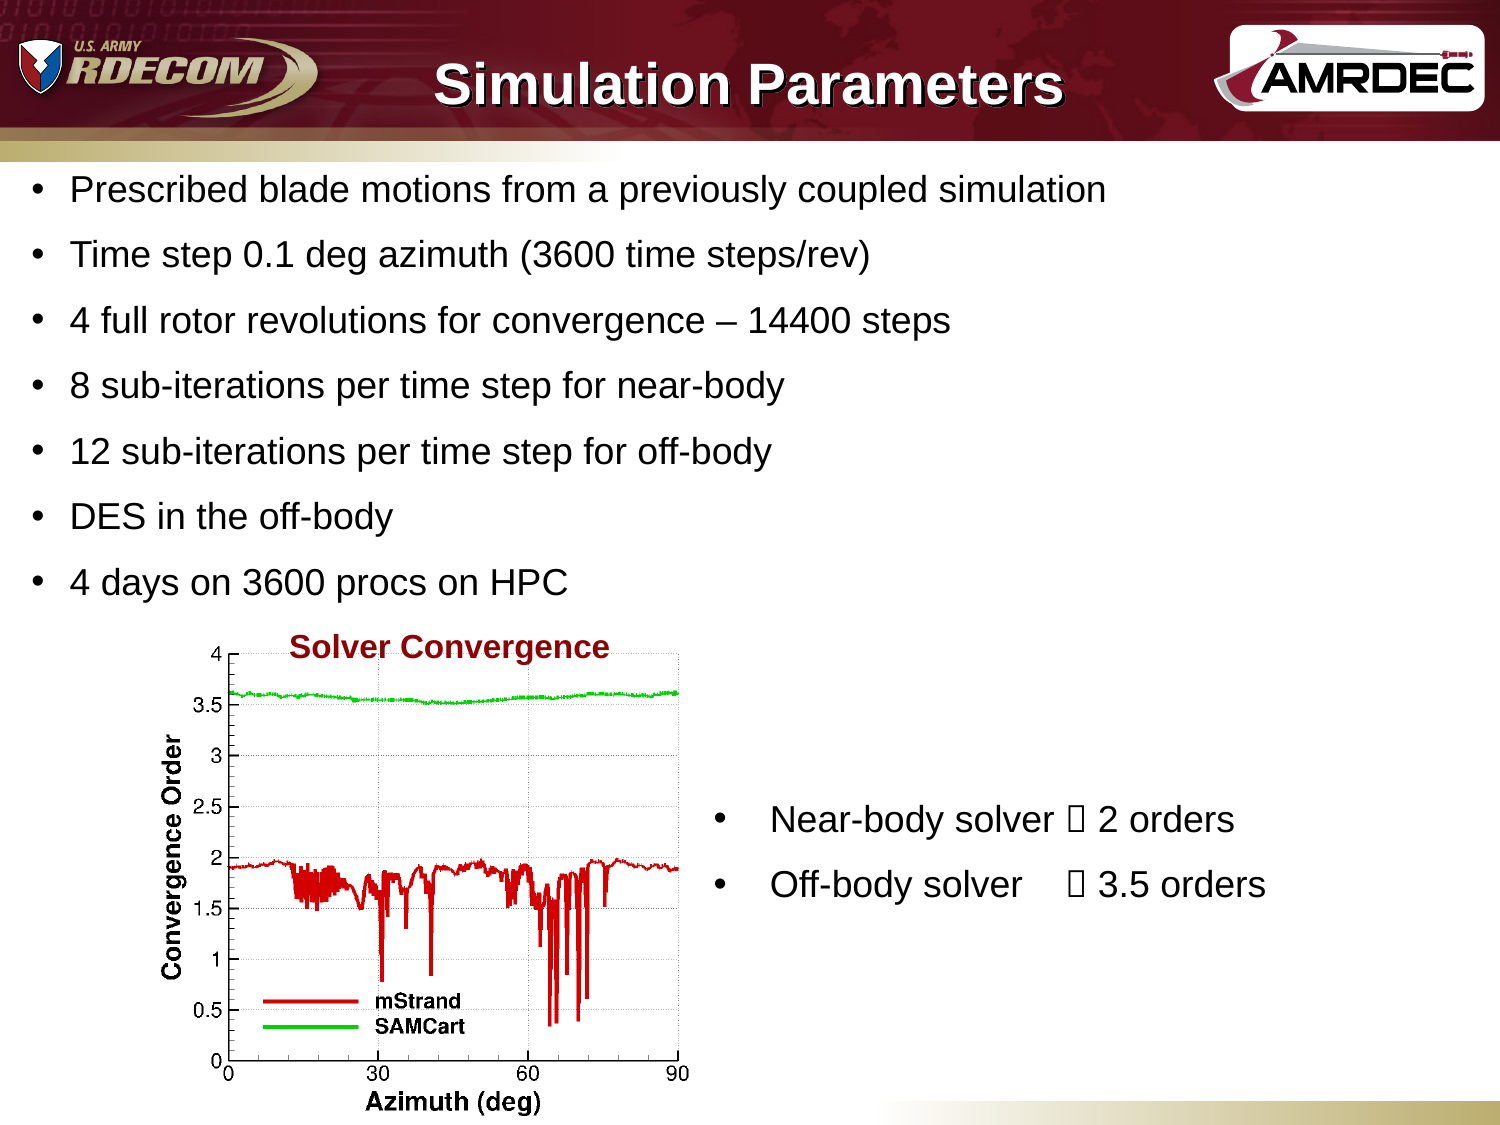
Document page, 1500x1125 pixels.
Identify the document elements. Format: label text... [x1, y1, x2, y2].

picture [1230, 0, 1500, 141]
picture [1440, 44, 1478, 62]
picture [149, 590, 751, 1119]
text_box Near-body solver  2 orders Off-body solver  3.5 orders [754, 792, 1368, 945]
title Simulation Parameters [270, 0, 1230, 162]
list Prescribed blade motions from a previously coupled simulation Time step 0.1 deg azimuth (3600 time steps/rev) 4 full rotor revolutions for convergence – 14400 steps 8 sub-iterations per time step for near-body 12 sub-iterations per time step for off-body DES in the off-body 4 days on 3600 procs on HPC [16, 162, 1369, 569]
picture [0, 0, 270, 141]
